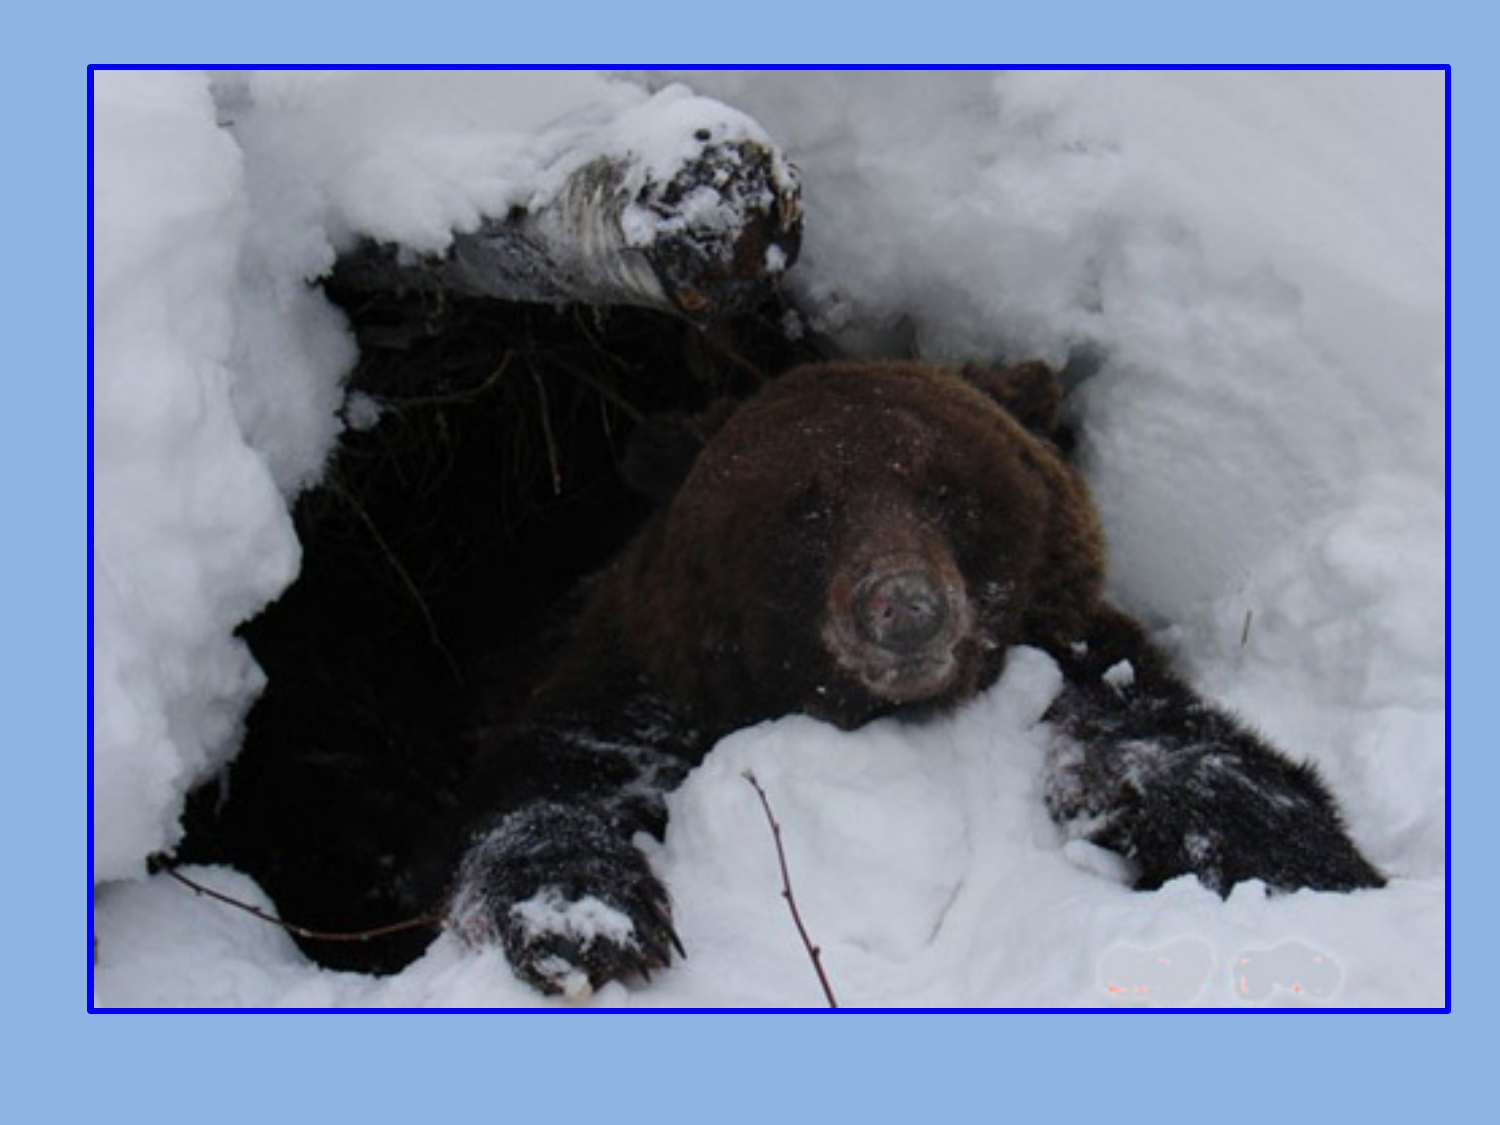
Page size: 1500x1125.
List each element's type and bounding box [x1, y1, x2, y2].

picture [93, 70, 1445, 1009]
